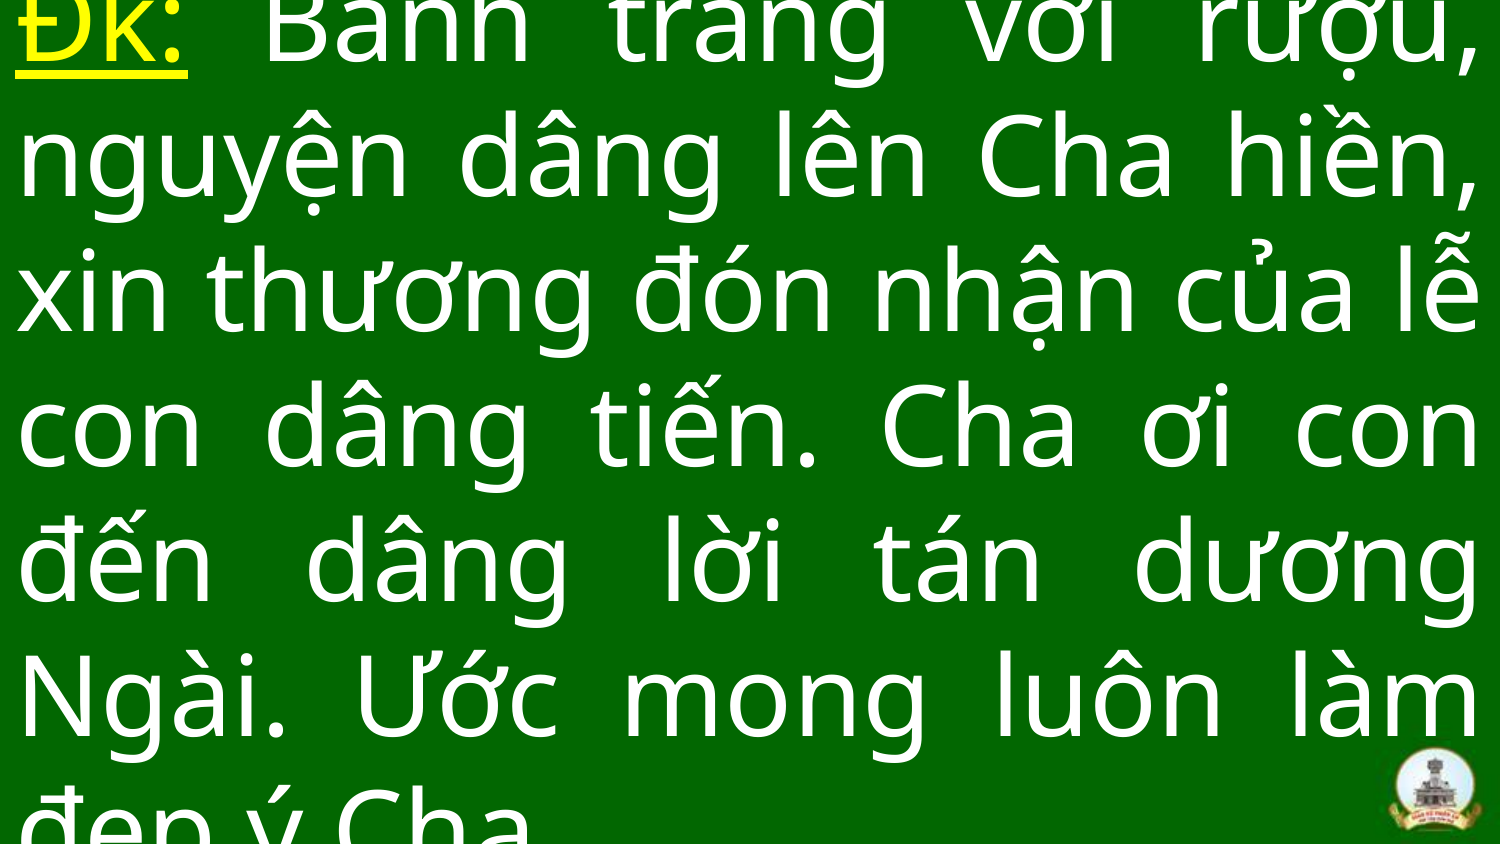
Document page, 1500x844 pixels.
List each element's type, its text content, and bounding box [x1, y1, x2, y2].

title Đk: Bánh trắng với rượu, nguyện dâng lên Cha hiền, xin thương đón nhận của lễ con dâng tiến. Cha ơi con đến dâng lời tán dương Ngài. Ước mong luôn làm đẹp ý Cha. [0, 0, 1500, 844]
